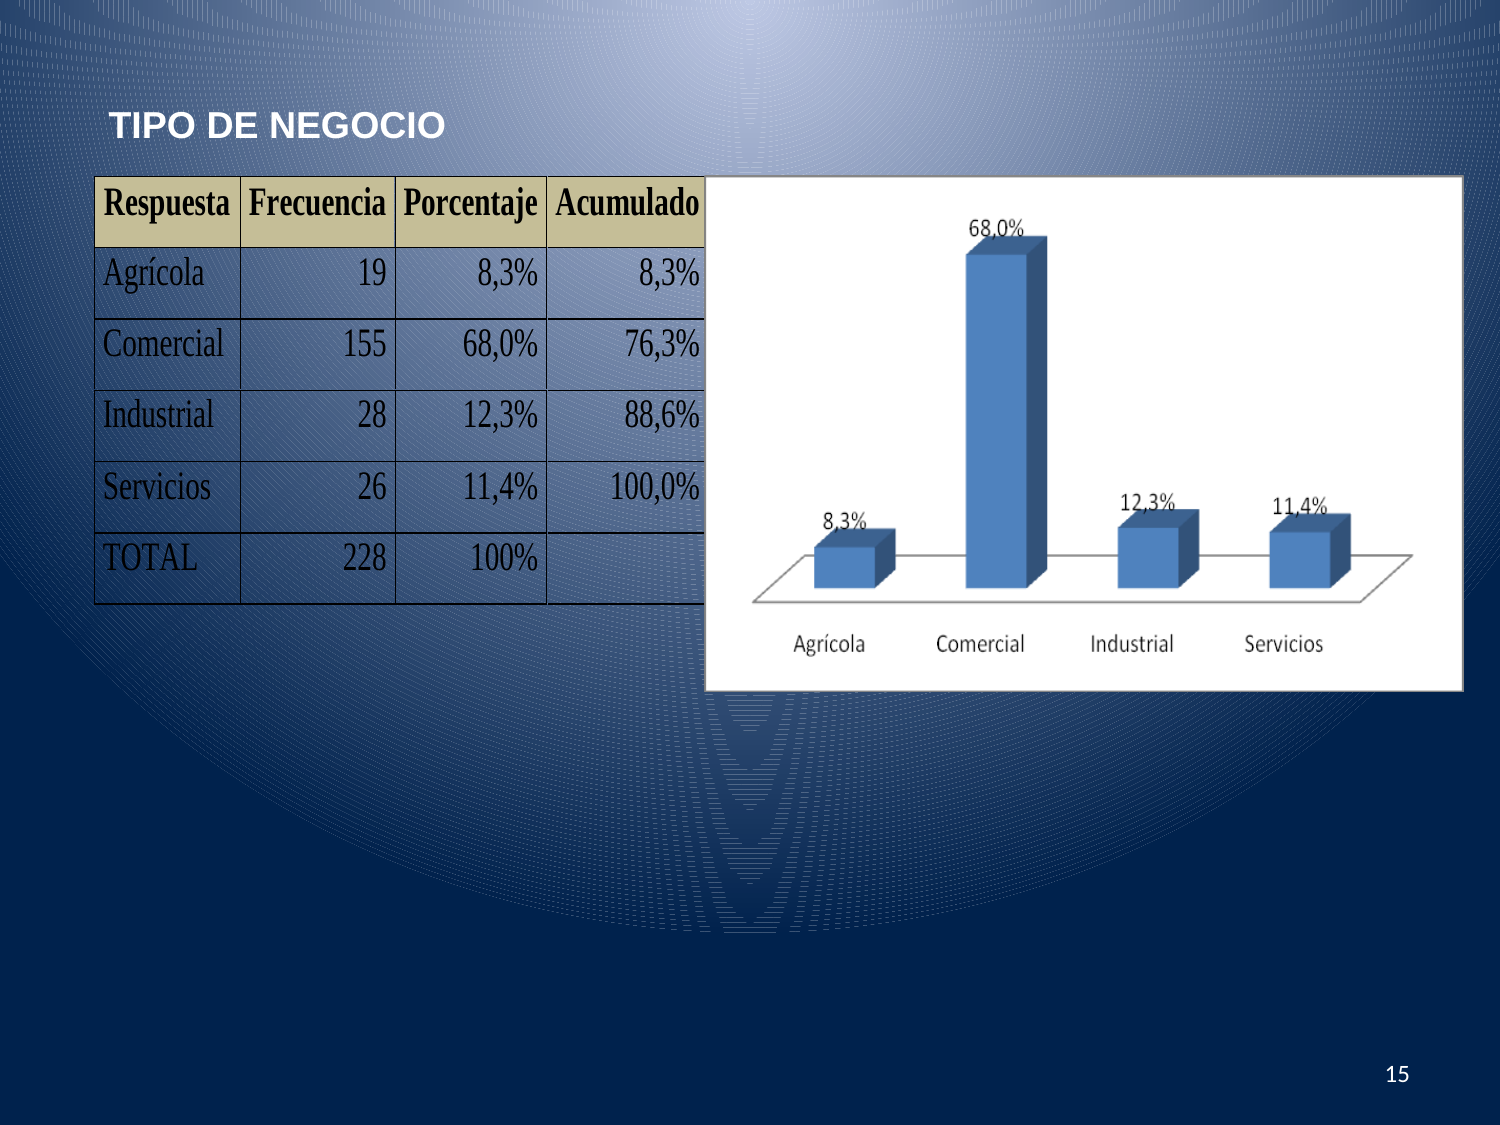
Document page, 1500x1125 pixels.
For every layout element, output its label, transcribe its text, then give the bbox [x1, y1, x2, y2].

text_box TIPO DE NEGOCIO [93, 93, 633, 154]
slide_number 15 [1074, 1042, 1425, 1103]
picture [93, 175, 702, 692]
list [702, 175, 1464, 692]
